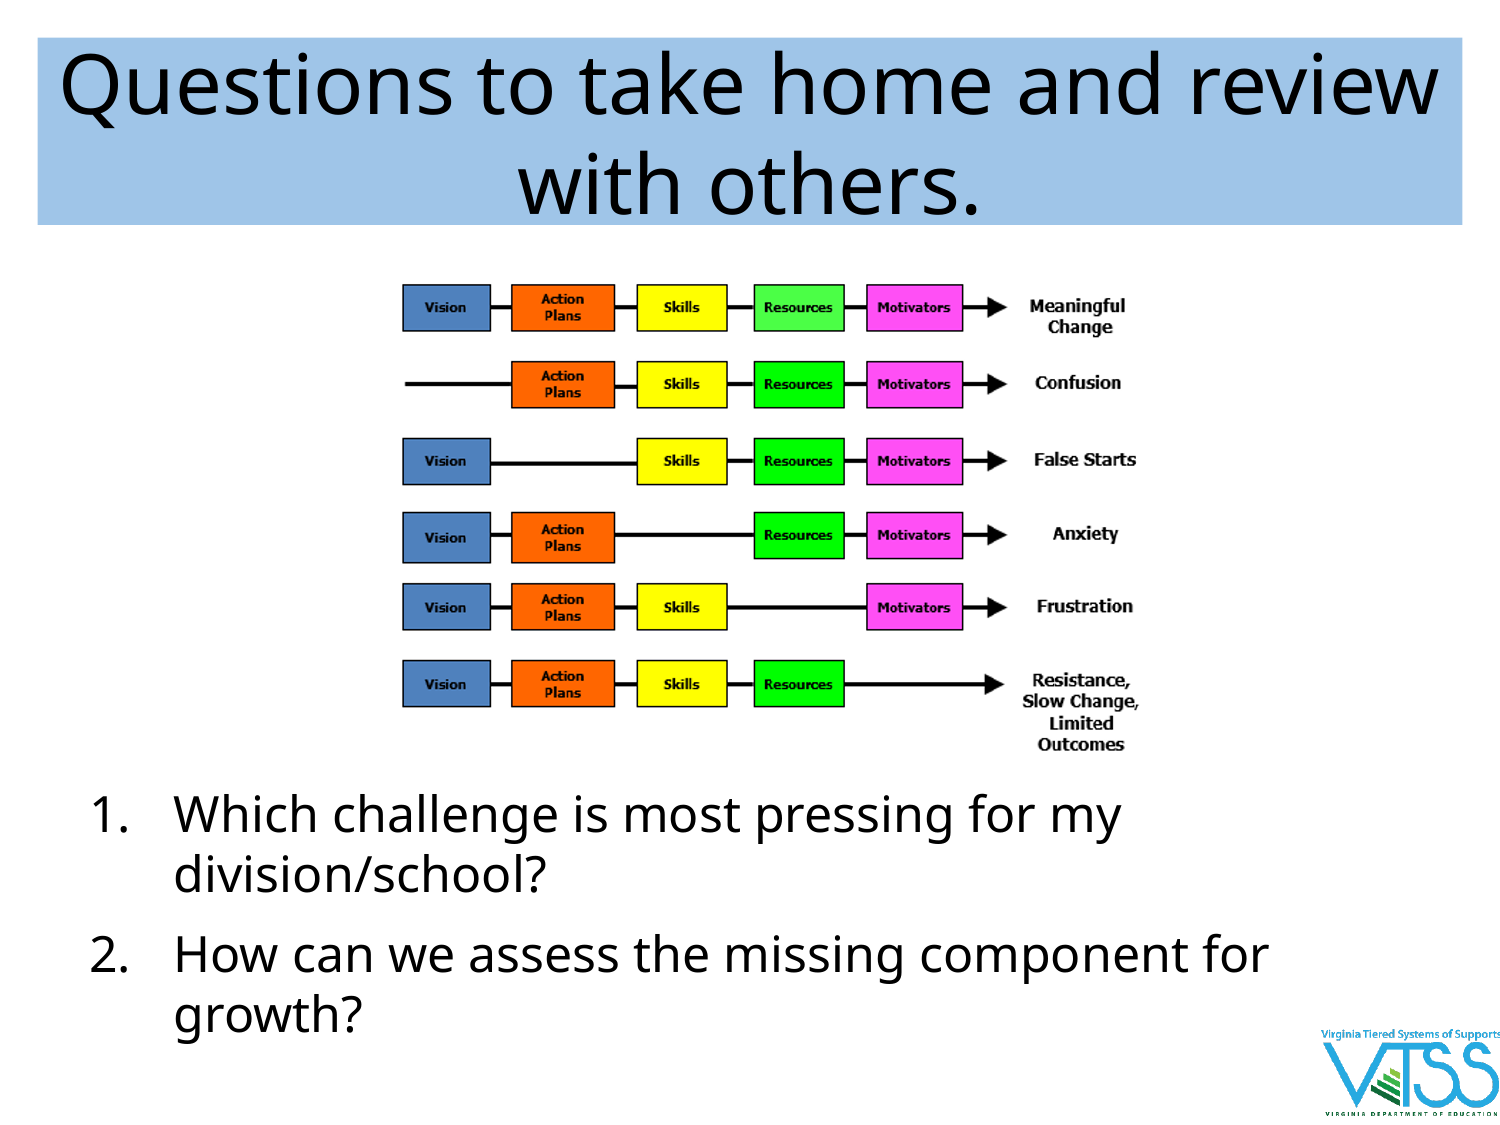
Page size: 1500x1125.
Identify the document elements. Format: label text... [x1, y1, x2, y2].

picture [303, 257, 1197, 776]
title Questions to take home and review with others. [37, 37, 1463, 225]
picture [1321, 1029, 1500, 1116]
list Which challenge is most pressing for my division/school? How can we assess the missing component for growth? [55, 775, 1369, 1110]
